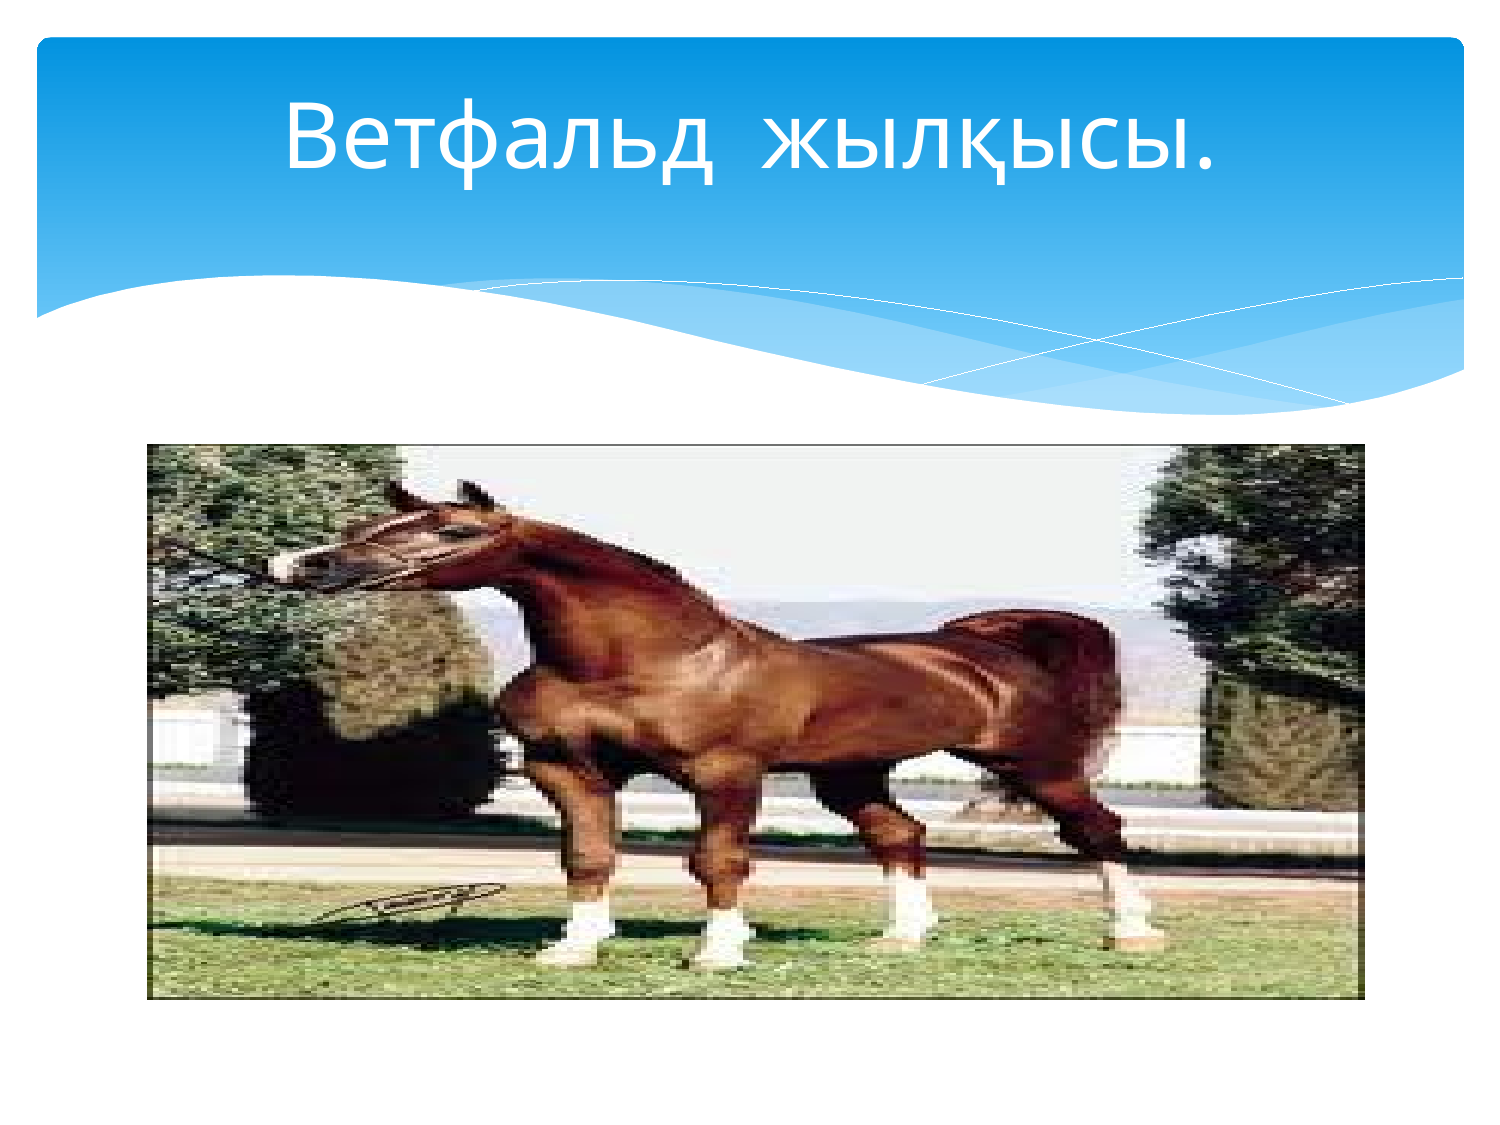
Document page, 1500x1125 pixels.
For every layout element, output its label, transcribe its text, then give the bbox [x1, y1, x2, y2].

picture [147, 444, 1365, 1000]
title Ветфальд жылқысы. [75, 55, 1425, 209]
